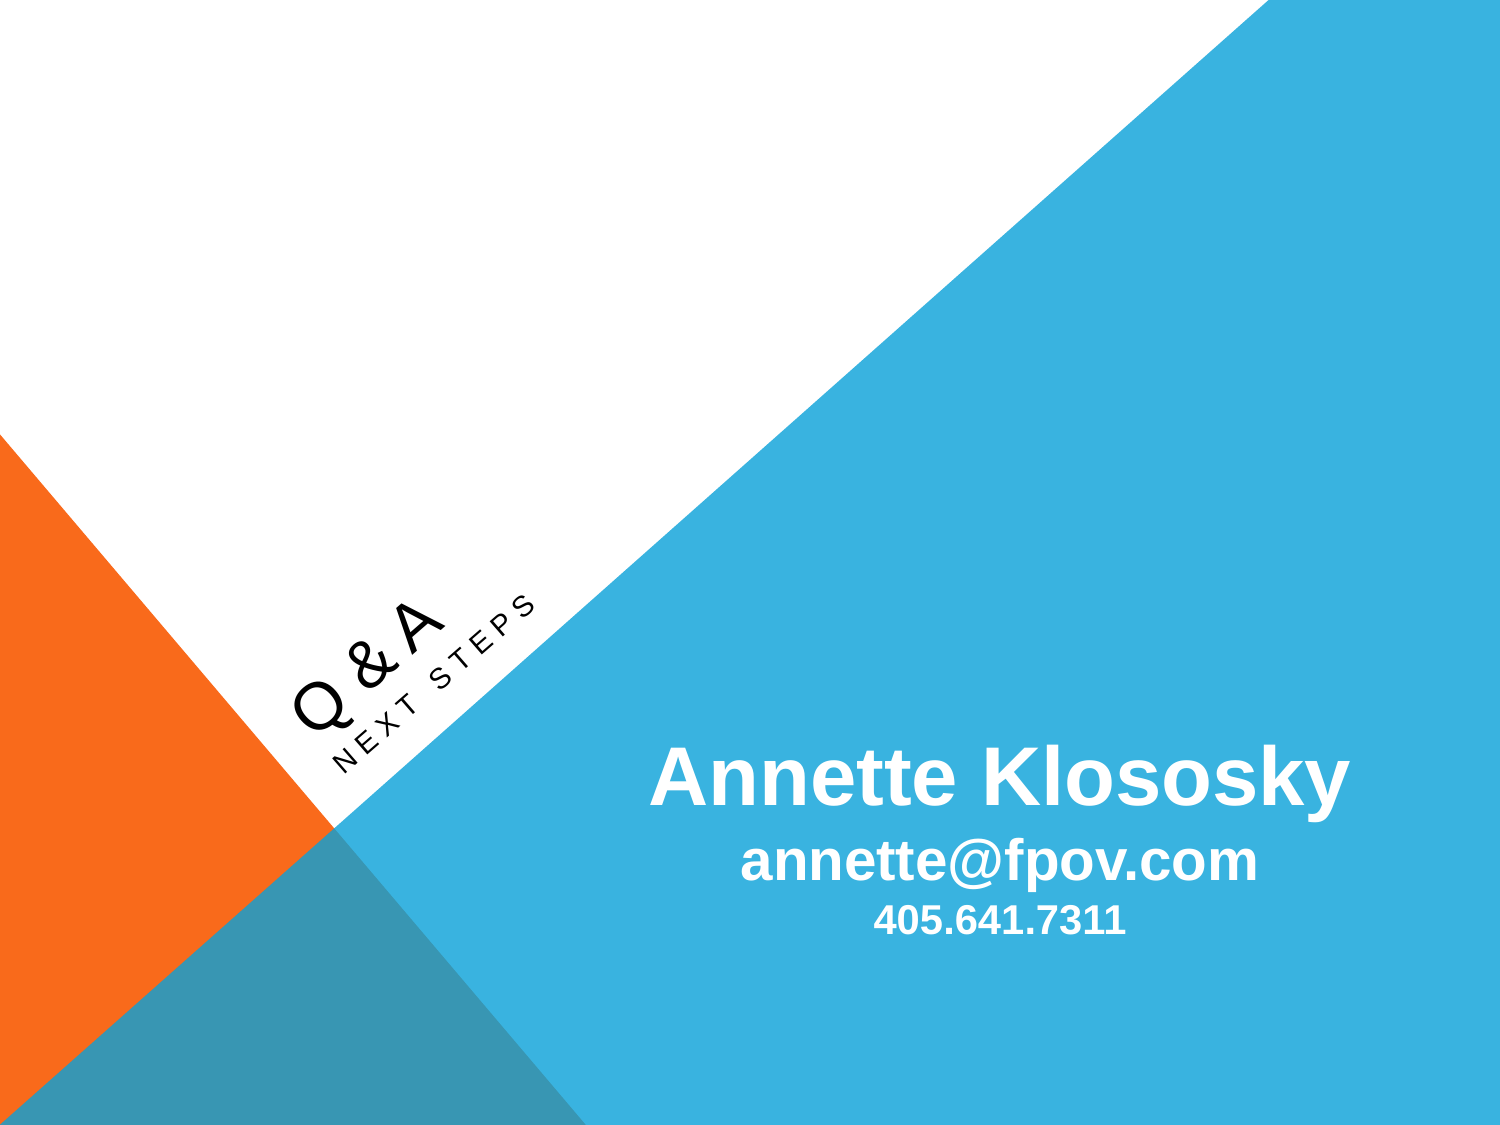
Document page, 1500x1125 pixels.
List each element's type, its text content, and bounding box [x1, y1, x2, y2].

subtitle Next Steps [312, 61, 1154, 803]
text_box Annette Klososky annette@fpov.com 405.641.7311 [562, 715, 1438, 950]
title Q & A [182, 4, 1012, 761]
